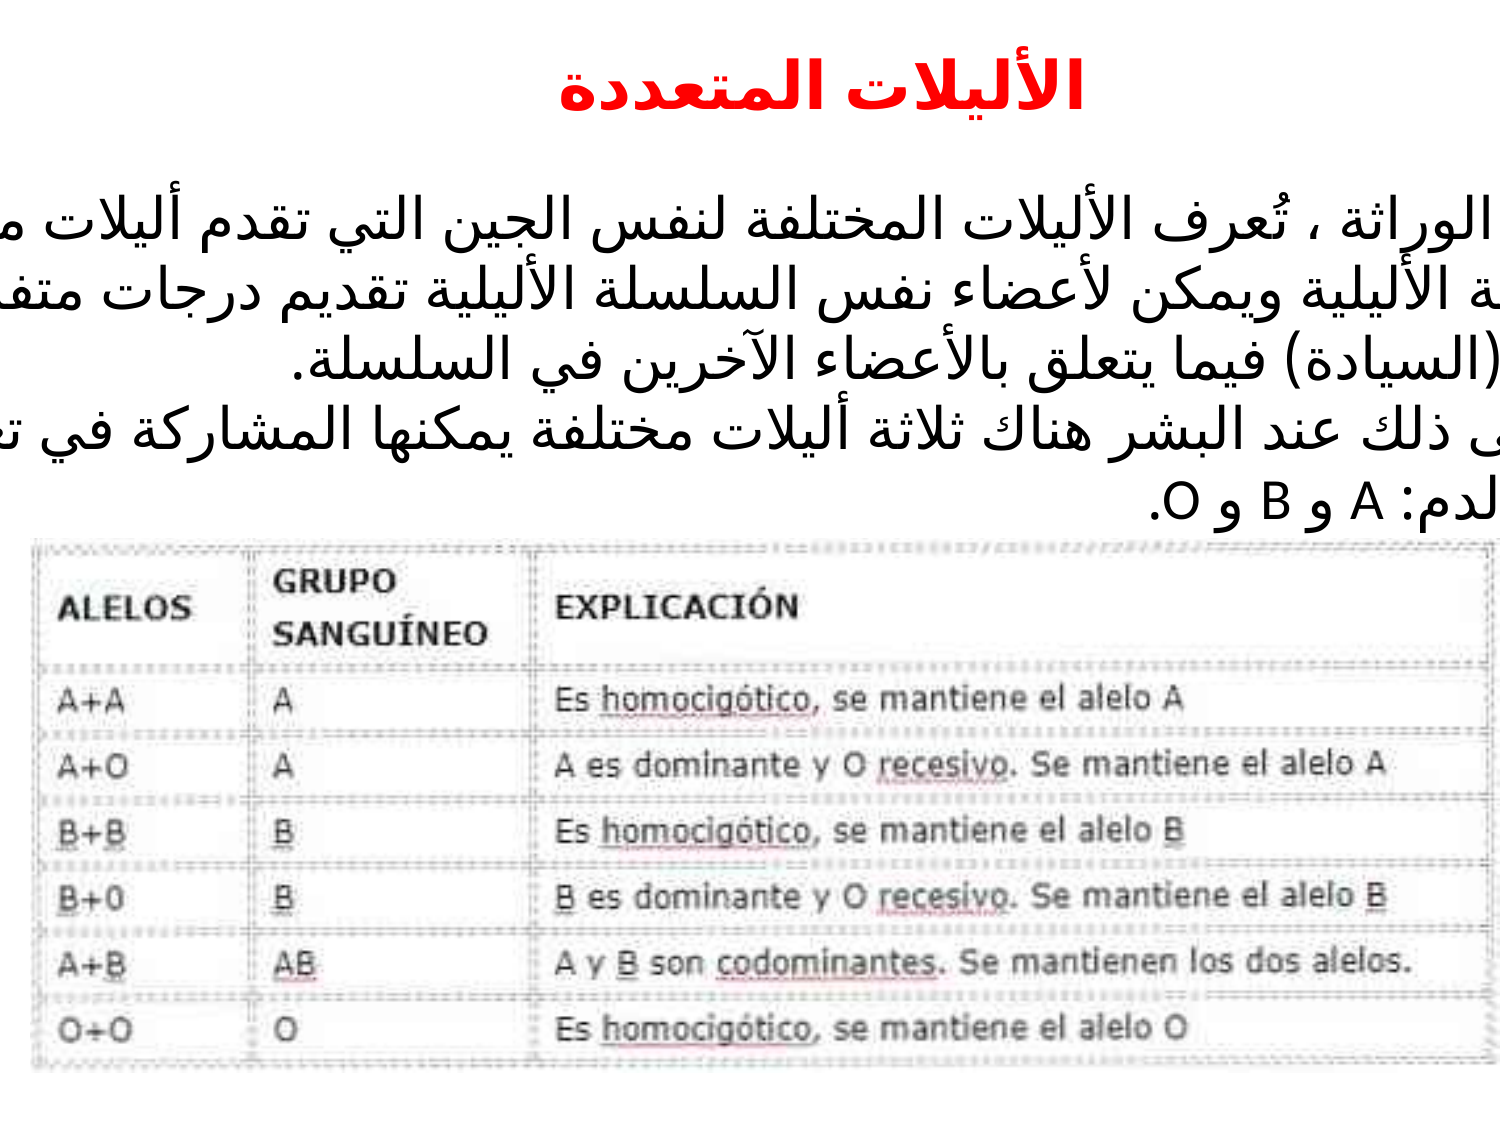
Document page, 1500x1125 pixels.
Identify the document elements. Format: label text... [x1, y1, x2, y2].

picture [30, 538, 1500, 1073]
text_box في علم الوراثة ، تُعرف الأليلات المختلفة لنفس الجين التي تقدم أليلات متعددة بالسلسلة الأليلية ويمكن لأعضاء نفس السلسلة الأليلية تقديم درجات متفاوتة من الهيمنة (السيادة) فيما يتعلق بالأعضاء الآخرين في السلسلة. مثال على ذلك عند البشر هناك ثلاثة أليلات مختلفة يمكنها المشاركة في تعريف فصيلة الدم: A و B و O. [0, 128, 1500, 539]
text_box الأليلات المتعددة [543, 35, 1103, 128]
